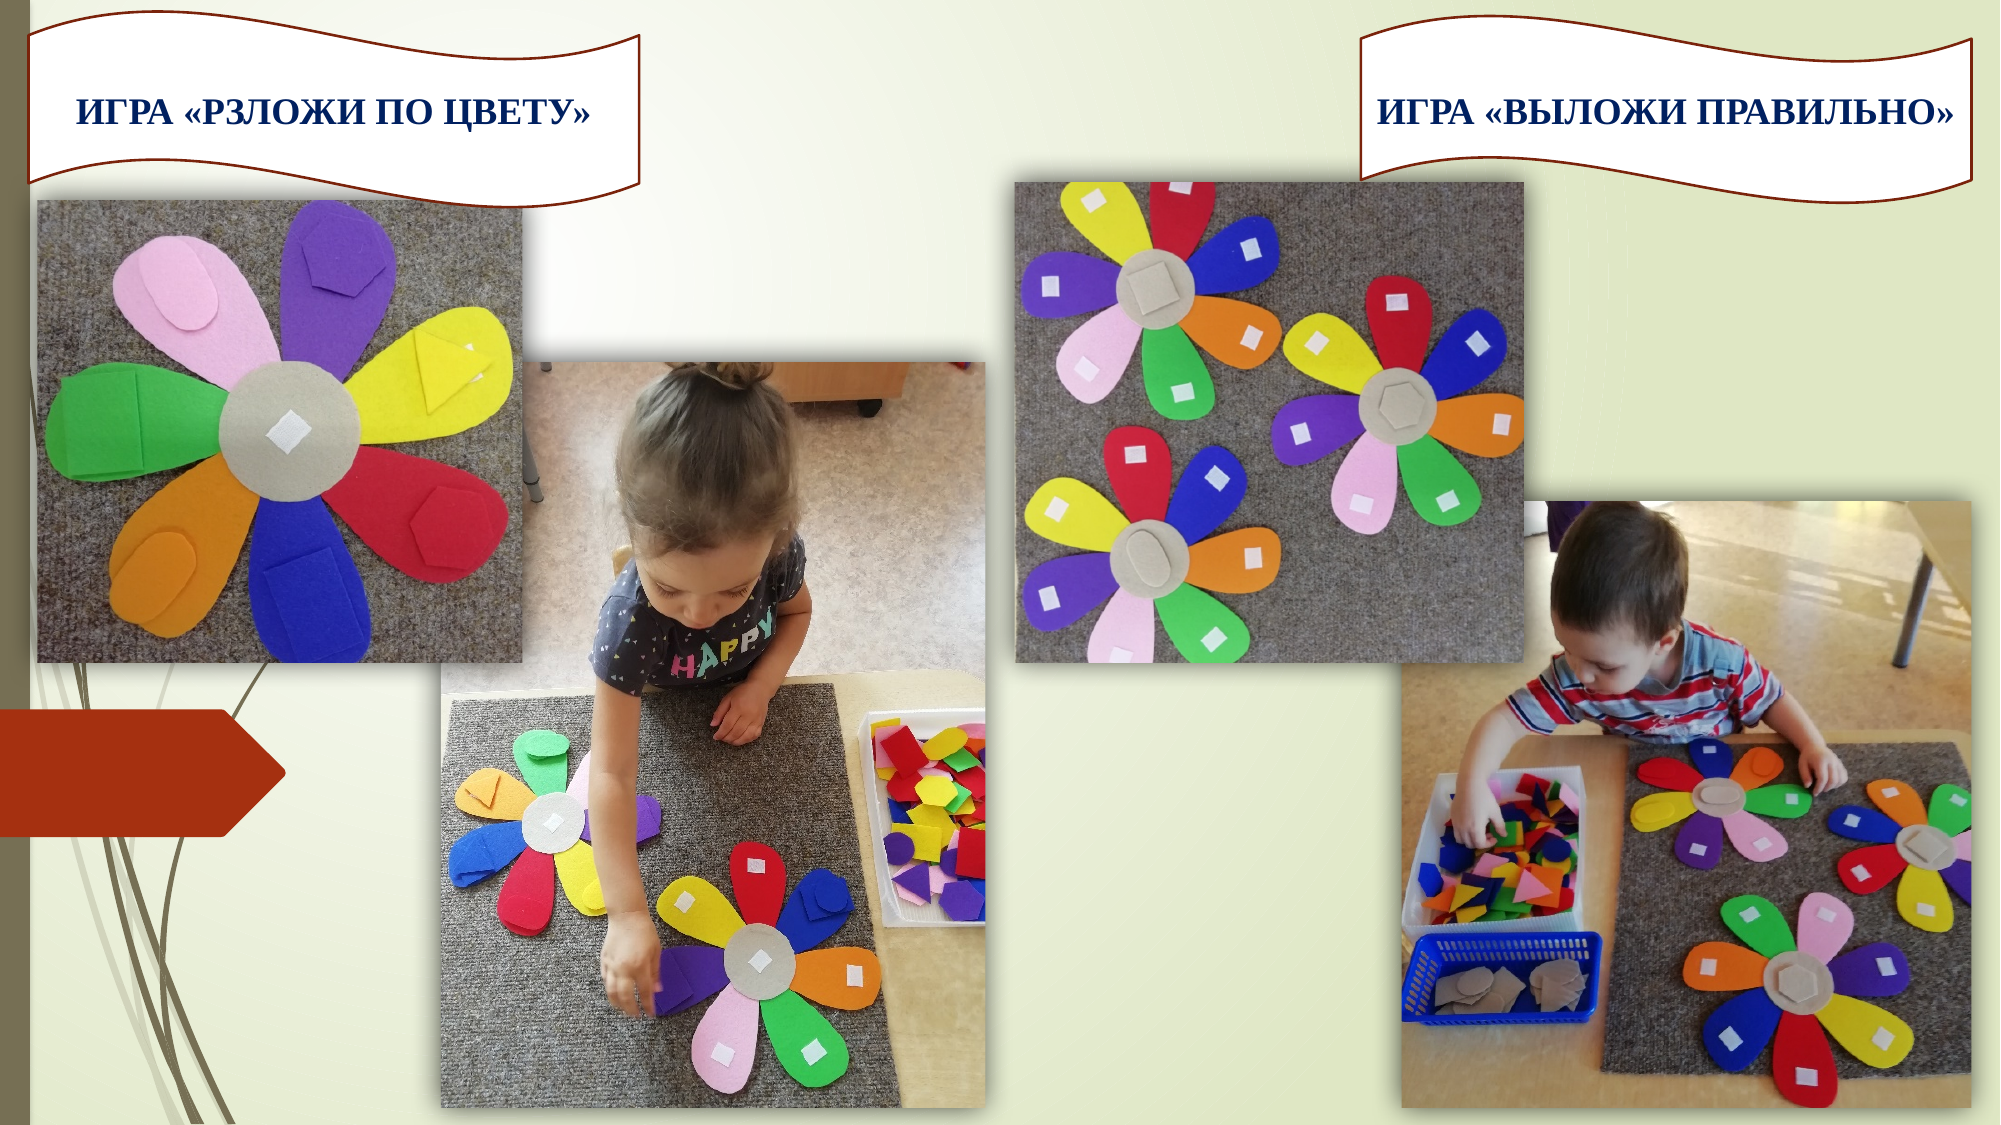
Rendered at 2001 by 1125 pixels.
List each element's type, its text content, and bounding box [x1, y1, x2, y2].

picture [1014, 181, 1972, 1108]
text_box ИГРА «РЗЛОЖИ ПО ЦВЕТУ» [27, 10, 641, 209]
picture [37, 200, 986, 1108]
text_box ИГРА «ВЫЛОЖИ ПРАВИЛЬНО» [1359, 14, 1973, 205]
